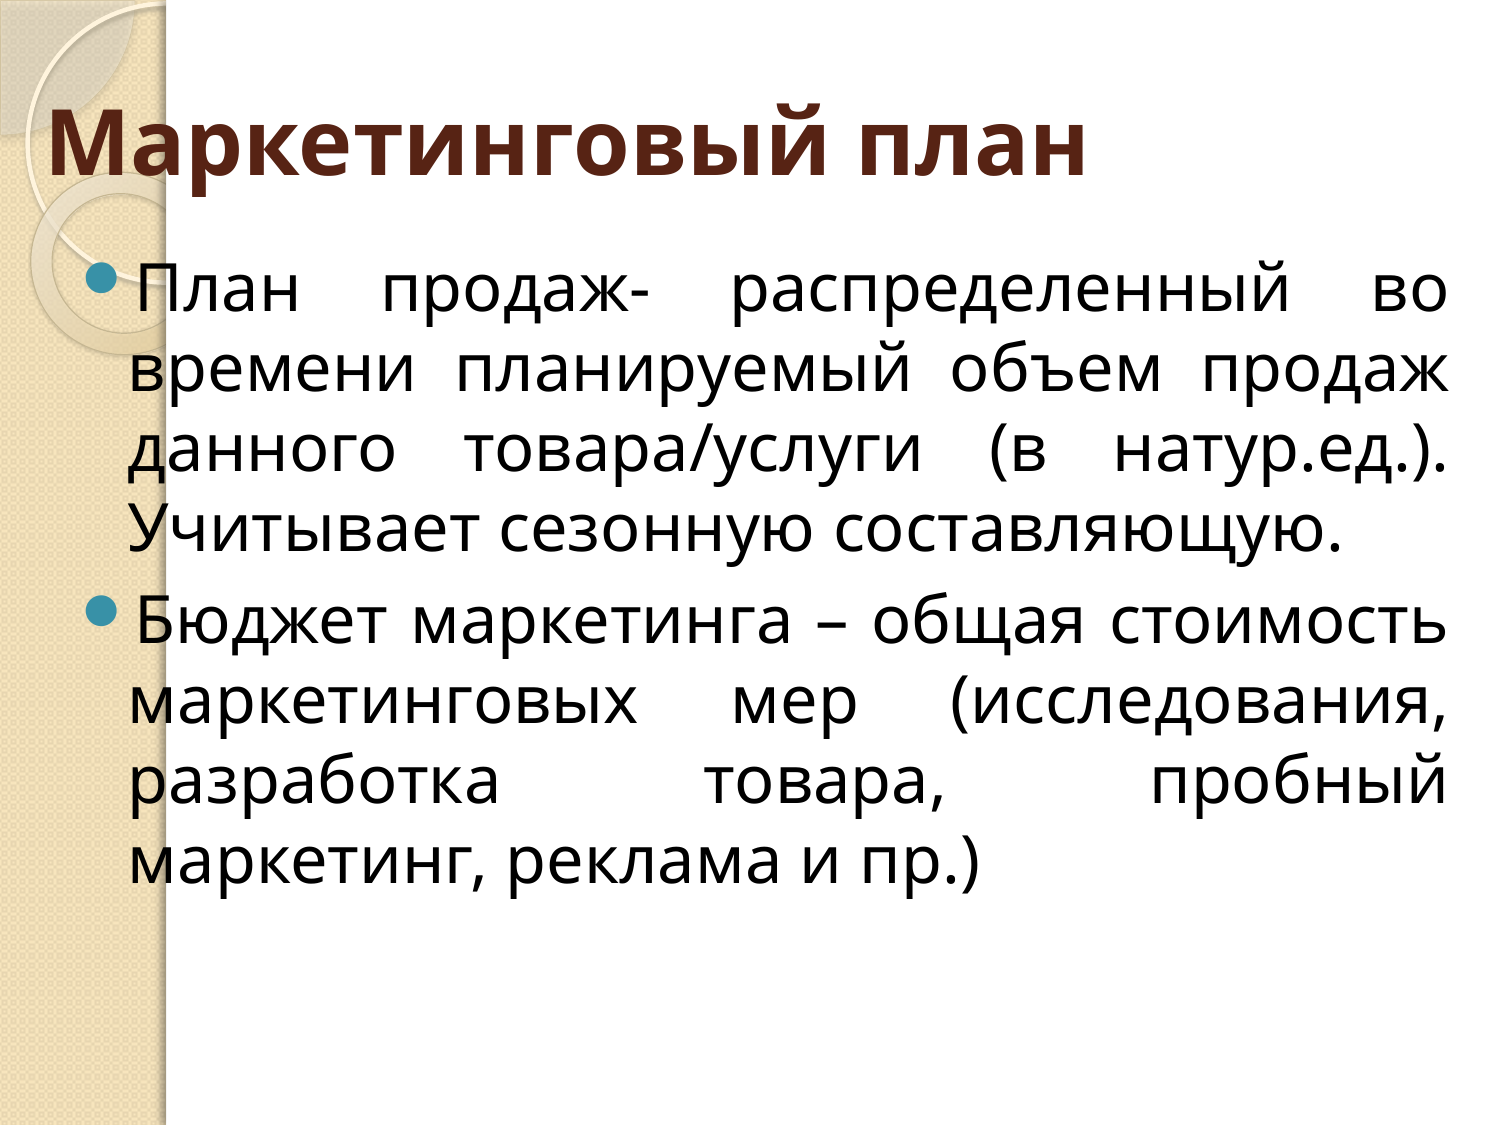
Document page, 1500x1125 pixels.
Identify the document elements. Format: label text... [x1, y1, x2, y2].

title Маркетинговый план [29, 45, 1466, 233]
list План продаж- распределенный во времени планируемый объем продаж данного товара/услуги (в натур.ед.). Учитывает сезонную составляющую. Бюджет маркетинга – общая стоимость маркетинговых мер (исследования, разработка товара, пробный маркетинг, реклама и пр.) [53, 237, 1466, 1025]
